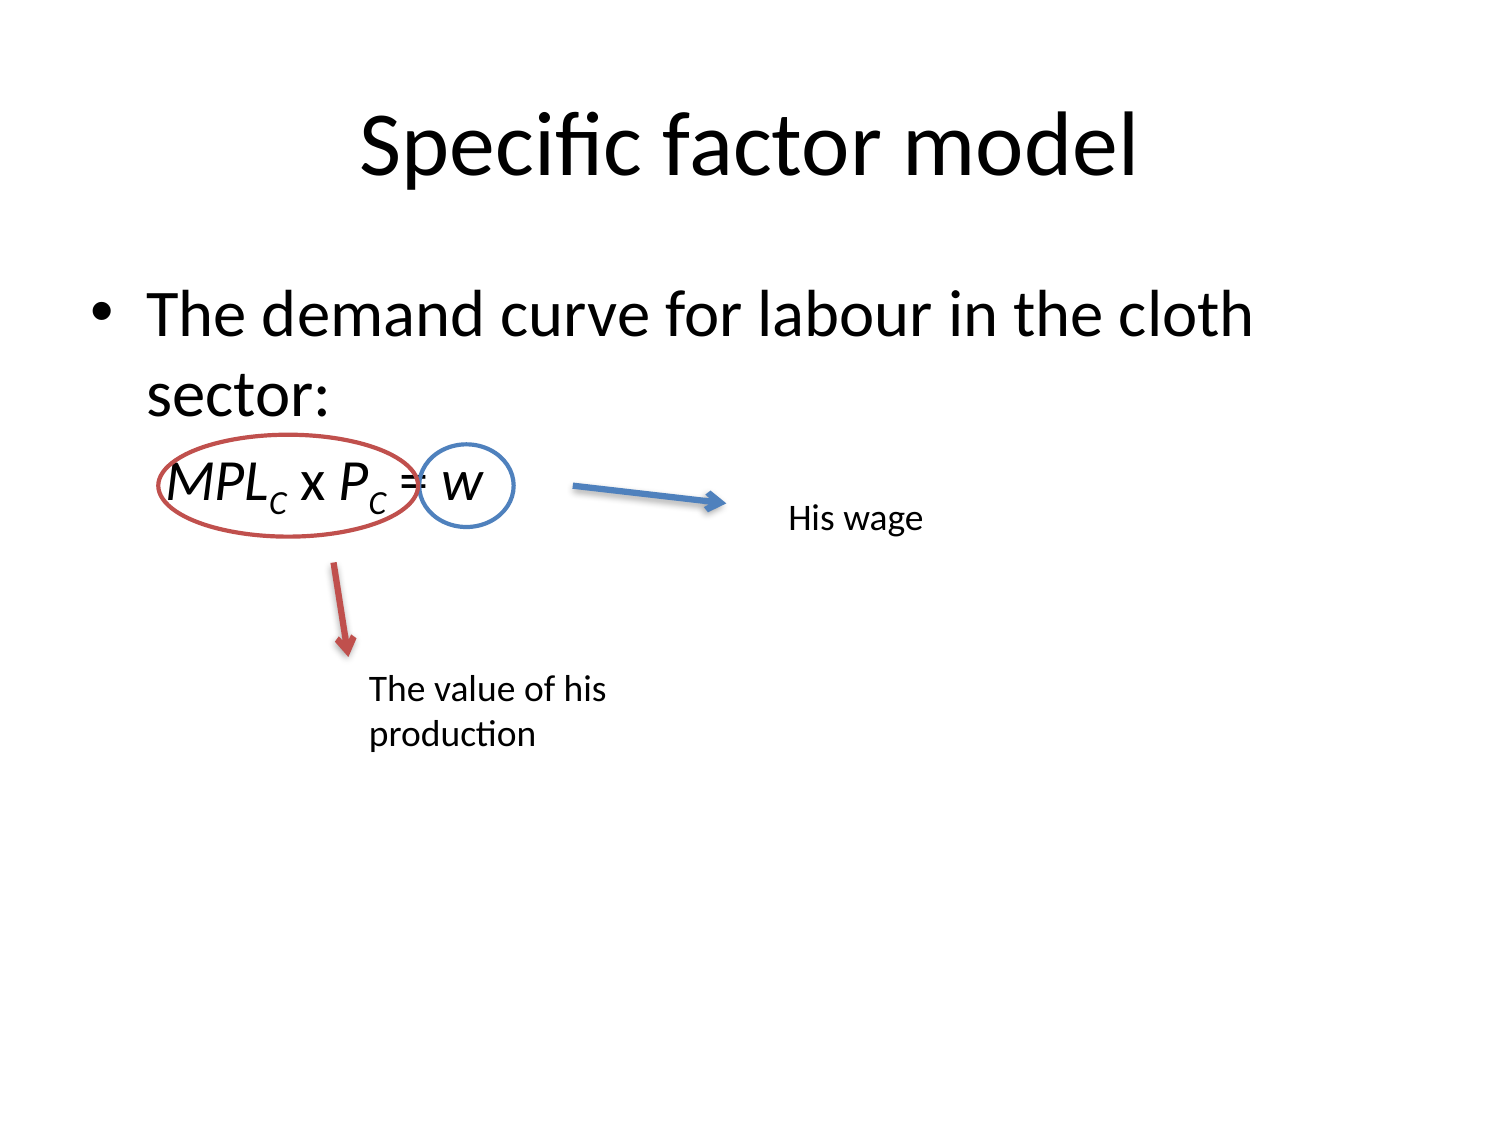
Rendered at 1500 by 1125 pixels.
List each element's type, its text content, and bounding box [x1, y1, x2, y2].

list The demand curve for labour in the cloth sector: MPLC x PC = w [75, 262, 1425, 1005]
title Specific factor model [75, 45, 1425, 233]
text_box The value of his production [354, 656, 650, 762]
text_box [572, 485, 727, 504]
text_box [418, 442, 516, 530]
text_box His wage [773, 485, 1010, 546]
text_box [333, 562, 349, 658]
text_box [156, 432, 421, 539]
